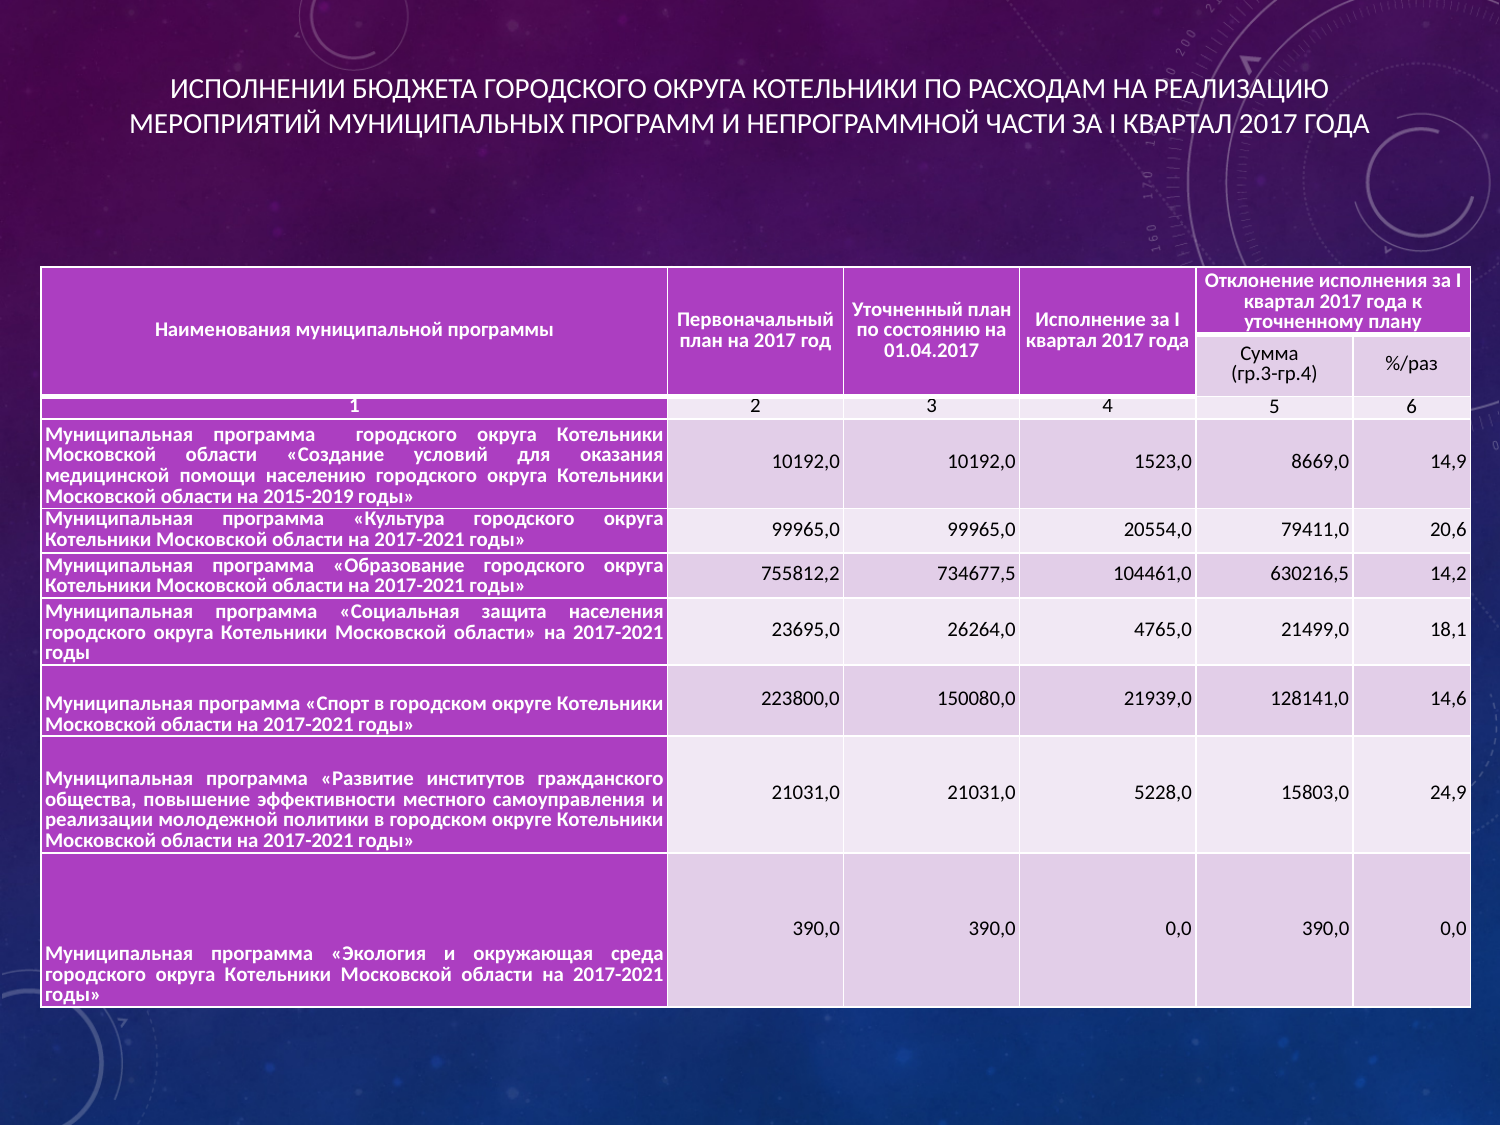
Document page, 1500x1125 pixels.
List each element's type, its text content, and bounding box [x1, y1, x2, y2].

table_header Исполнение за I квартал 2017 года [1020, 268, 1195, 394]
table_cell 223800,0 [668, 666, 843, 735]
table_cell 10192,0 [668, 420, 843, 508]
table_cell Муниципальная программа городского округа Котельники Московской области «Создание условий для оказания медицинской помощи населению городского округа Котельники Московской области на 2015-2019 годы» [42, 420, 667, 508]
table_cell 21031,0 [844, 737, 1019, 852]
table_cell Муниципальная программа «Экология и окружающая среда городского округа Котельники Московской области на 2017-2021 годы» [42, 854, 667, 1006]
table_cell 14,6 [1354, 666, 1470, 735]
table_cell Муниципальная программа «Образование городского округа Котельники Московской области на 2017-2021 годы» [42, 554, 667, 597]
table_cell 10192,0 [844, 420, 1019, 508]
picture [0, 0, 1500, 1125]
table_cell 4765,0 [1020, 599, 1195, 664]
table_cell 630216,5 [1197, 554, 1352, 597]
table_header Уточненный план по состоянию на 01.04.2017 [844, 268, 1019, 394]
table_cell 6 [1354, 397, 1470, 418]
table_cell 24,9 [1354, 737, 1470, 852]
text_box исполнении бюджета городского округа Котельники по расходам на реализацию мероприятий муниципальных программ и непрограммной части за I квартал 2017 года [112, 49, 1388, 185]
table_cell 150080,0 [844, 666, 1019, 735]
table_cell 99965,0 [668, 509, 843, 552]
table_cell 21499,0 [1197, 599, 1352, 664]
table_header Отклонение исполнения за I квартал 2017 года к уточненному плану [1197, 268, 1470, 332]
table_cell 14,2 [1354, 554, 1470, 597]
table_cell 21031,0 [668, 737, 843, 852]
table_cell 755812,2 [668, 554, 843, 597]
table_cell 734677,5 [844, 554, 1019, 597]
table_cell 26264,0 [844, 599, 1019, 664]
table_cell 18,1 [1354, 599, 1470, 664]
table_cell 104461,0 [1020, 554, 1195, 597]
table_cell 3 [844, 399, 1019, 418]
table_cell 390,0 [668, 854, 843, 1006]
table_header Первоначальный план на 2017 год [668, 268, 843, 394]
table_cell 20,6 [1354, 509, 1470, 552]
table_cell 0,0 [1020, 854, 1195, 1006]
table_header Наименования муниципальной программы [42, 268, 667, 394]
table_cell Муниципальная программа «Культура городского округа Котельники Московской области на 2017-2021 годы» [42, 509, 667, 552]
table_cell 4 [1020, 399, 1195, 418]
table_cell 20554,0 [1020, 509, 1195, 552]
table_cell Муниципальная программа «Социальная защита населения городского округа Котельники Московской области» на 2017-2021 годы [42, 599, 667, 664]
table_cell 99965,0 [844, 509, 1019, 552]
table_cell 0,0 [1354, 854, 1470, 1006]
table_cell 390,0 [1197, 854, 1352, 1006]
table_cell 15803,0 [1197, 737, 1352, 852]
table_cell 390,0 [844, 854, 1019, 1006]
table_cell 1 [42, 399, 667, 418]
table_cell 23695,0 [668, 599, 843, 664]
table_cell 5 [1197, 397, 1352, 418]
table_cell 1523,0 [1020, 420, 1195, 508]
table_cell 21939,0 [1020, 666, 1195, 735]
table_cell Сумма (гр.3-гр.4) [1197, 337, 1352, 396]
table_cell Муниципальная программа «Спорт в городском округе Котельники Московской области на 2017-2021 годы» [42, 666, 667, 735]
table_cell 8669,0 [1197, 420, 1352, 508]
table_cell 79411,0 [1197, 509, 1352, 552]
table_cell 14,9 [1354, 420, 1470, 508]
table_cell 5228,0 [1020, 737, 1195, 852]
table_cell %/раз [1354, 337, 1470, 396]
table_cell 2 [668, 399, 843, 418]
table_cell 128141,0 [1197, 666, 1352, 735]
table_cell Муниципальная программа «Развитие институтов гражданского общества, повышение эффективности местного самоуправления и реализации молодежной политики в городском округе Котельники Московской области на 2017-2021 годы» [42, 737, 667, 852]
